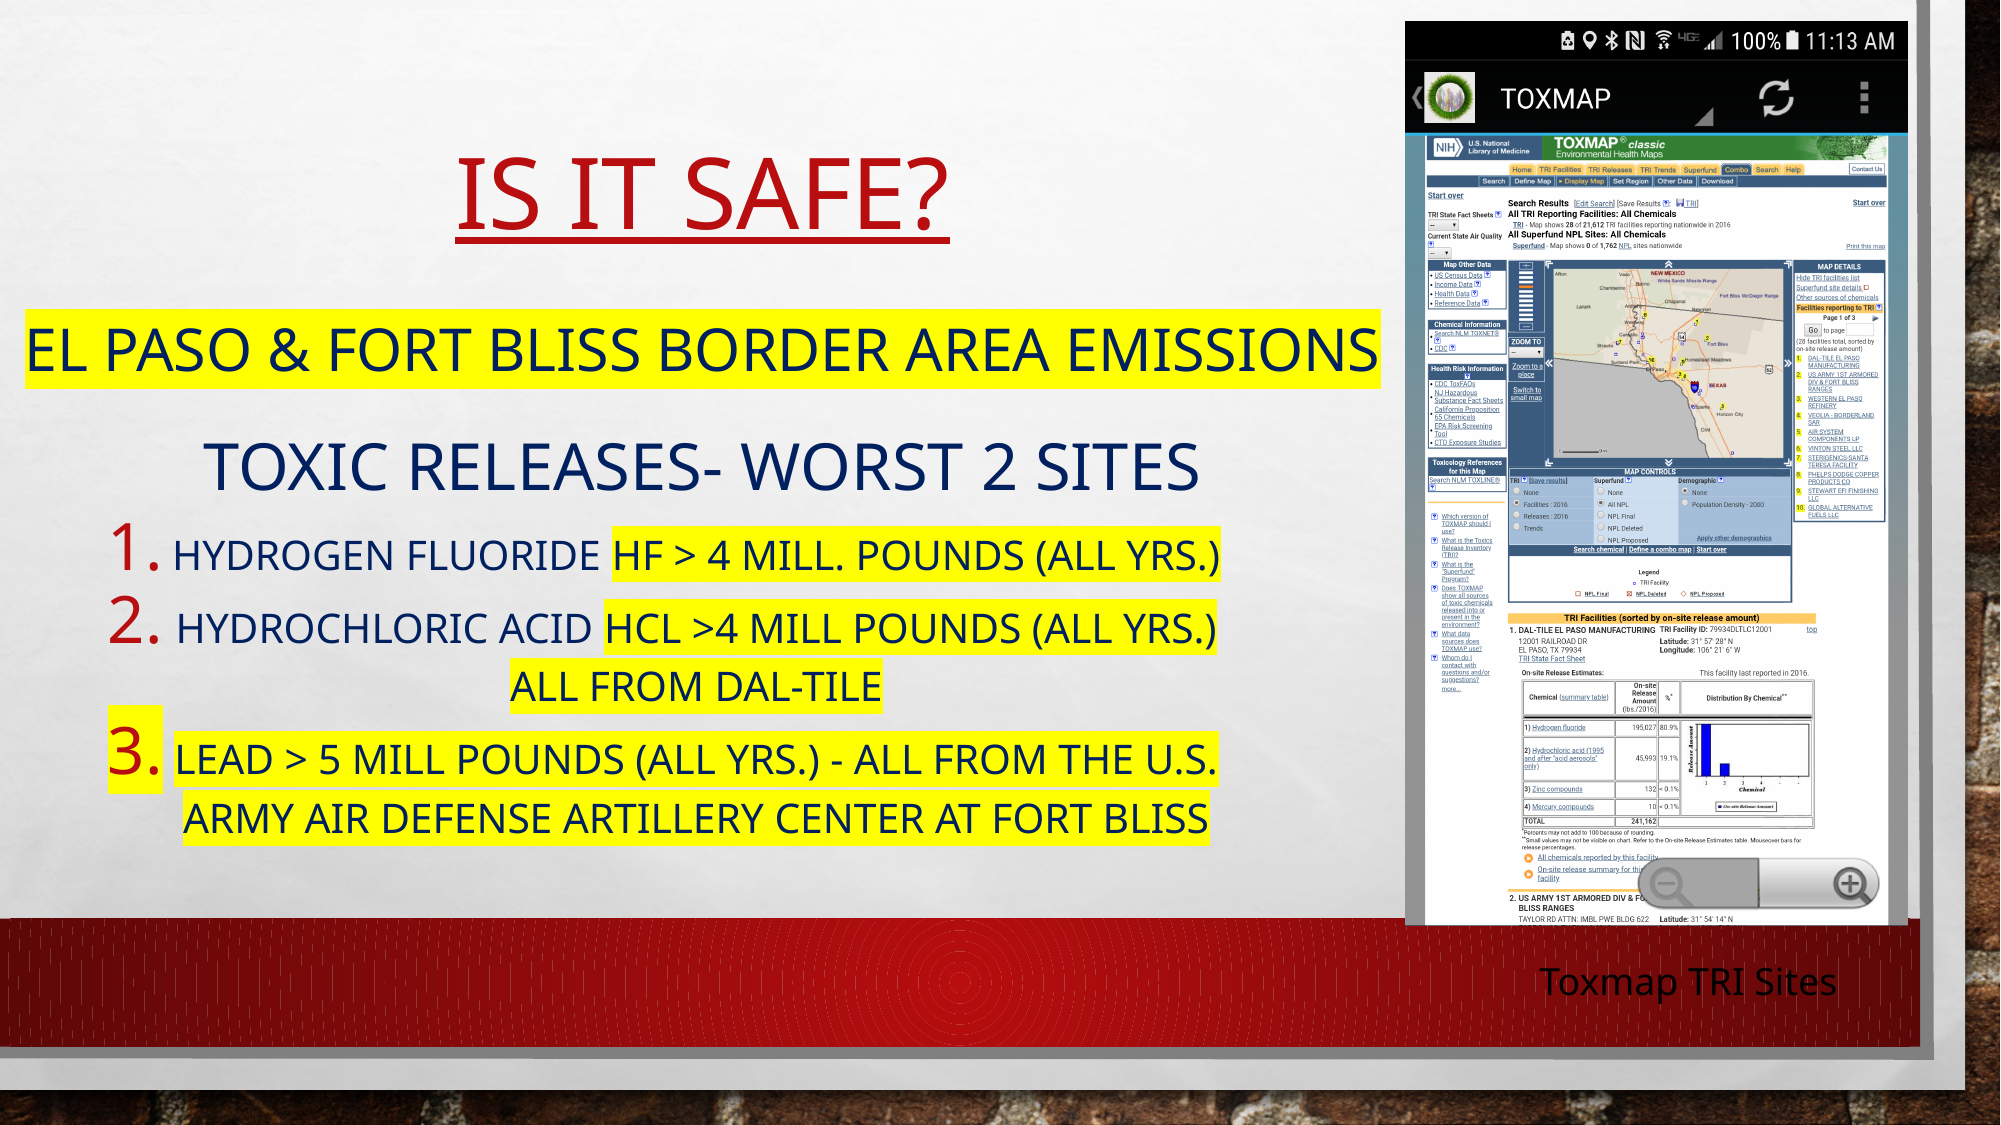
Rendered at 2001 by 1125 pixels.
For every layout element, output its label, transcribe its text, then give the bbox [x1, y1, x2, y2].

title IS IT SAFE? El Paso & Fort Bliss Border Area EMISSIONS Toxic Releases- Worst 2 Sites [0, 106, 1404, 617]
list Hydrogen fluoride HF > 4 mill. Pounds (all yrs.) Hydrochloric acid HCl >4 mill pounds (all yrs.) all from DAL-Tile Lead > 5 mill pounds (all yrs.) - All from the U.S. Army Air Defense Artillery Center at Fort Bliss [92, 511, 1239, 889]
picture [0, 0, 2000, 1125]
picture [1404, 21, 1908, 926]
text_box Toxmap TRI Sites [1524, 950, 1853, 1010]
